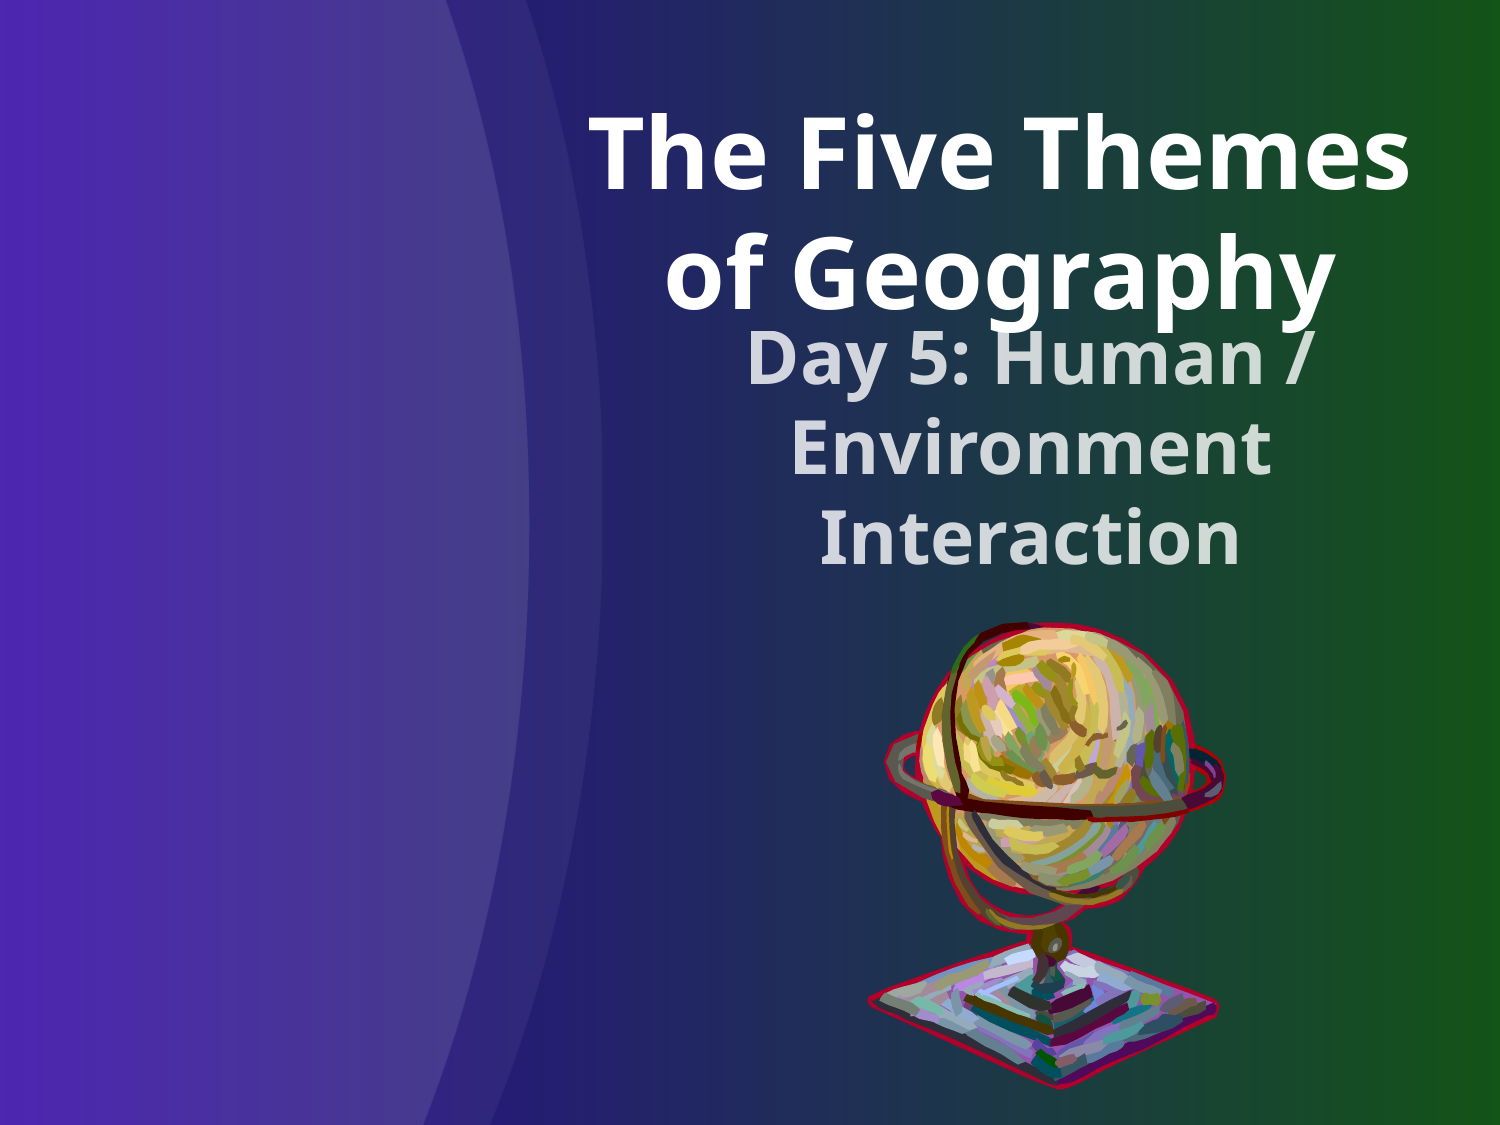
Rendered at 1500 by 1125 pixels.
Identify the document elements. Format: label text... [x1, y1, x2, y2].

picture [875, 622, 1229, 1090]
text_box Day 5: Human / Environment Interaction [612, 449, 1450, 588]
picture [0, 0, 603, 1125]
title The Five Themes of Geography [525, 24, 1475, 338]
